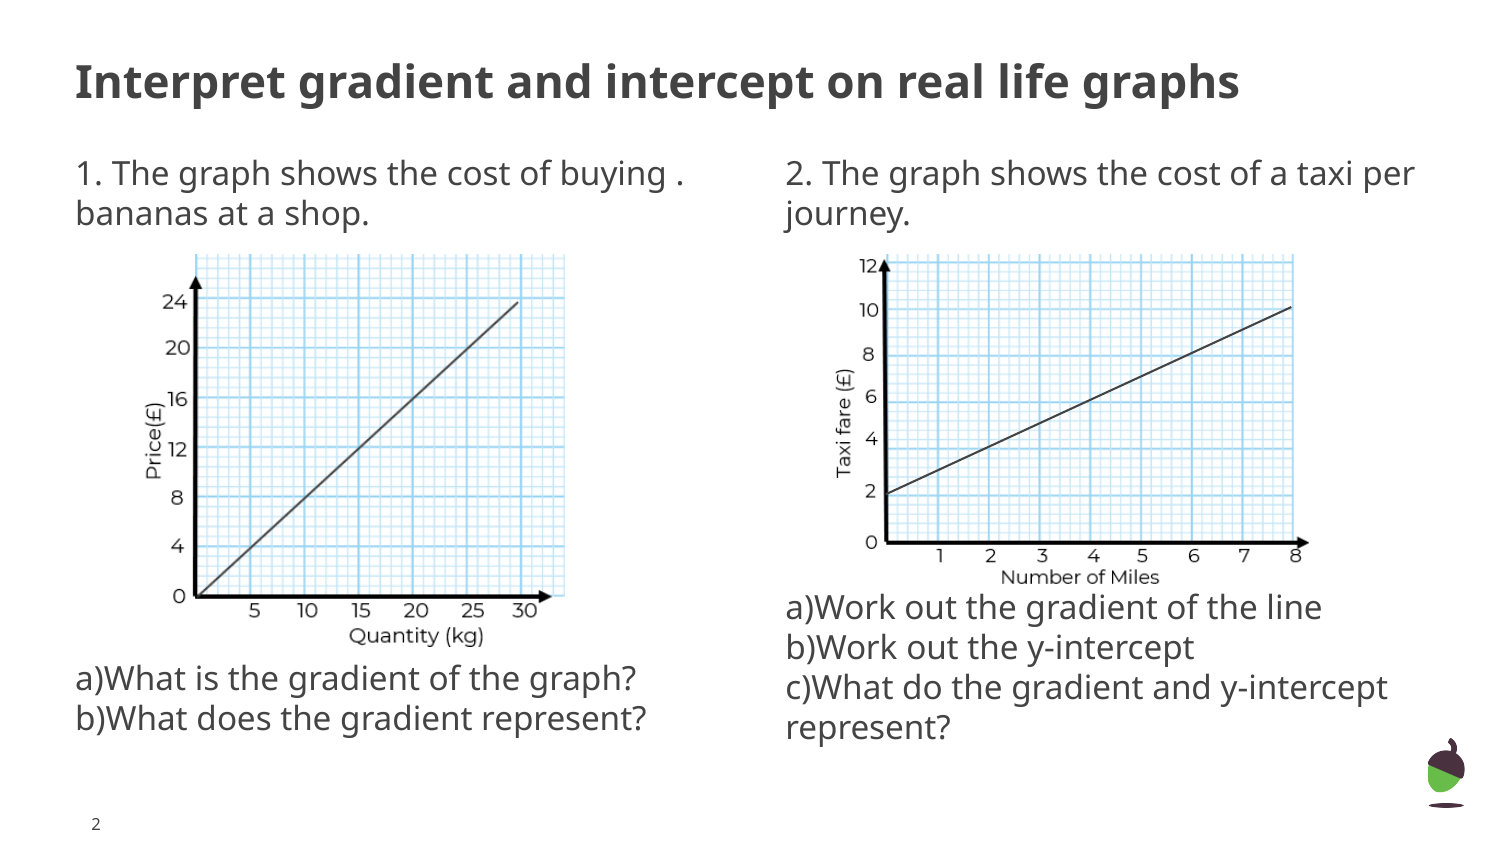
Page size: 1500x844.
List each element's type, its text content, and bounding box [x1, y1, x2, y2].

text_box 1. The graph shows the cost of buying . bananas at a shop. a)What is the gradient of the graph? b)What does the gradient represent? [75, 152, 731, 844]
picture [1441, 738, 1465, 808]
picture [123, 253, 566, 648]
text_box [885, 306, 1292, 495]
picture [834, 254, 1310, 590]
text_box ‹#› [91, 814, 210, 844]
title Interpret gradient and intercept on real life graphs [75, 45, 1400, 152]
text_box 2. The graph shows the cost of a taxi per journey. a)Work out the gradient of the line b)Work out the y-intercept c)What do the gradient and y-intercept represent? [785, 151, 1441, 844]
